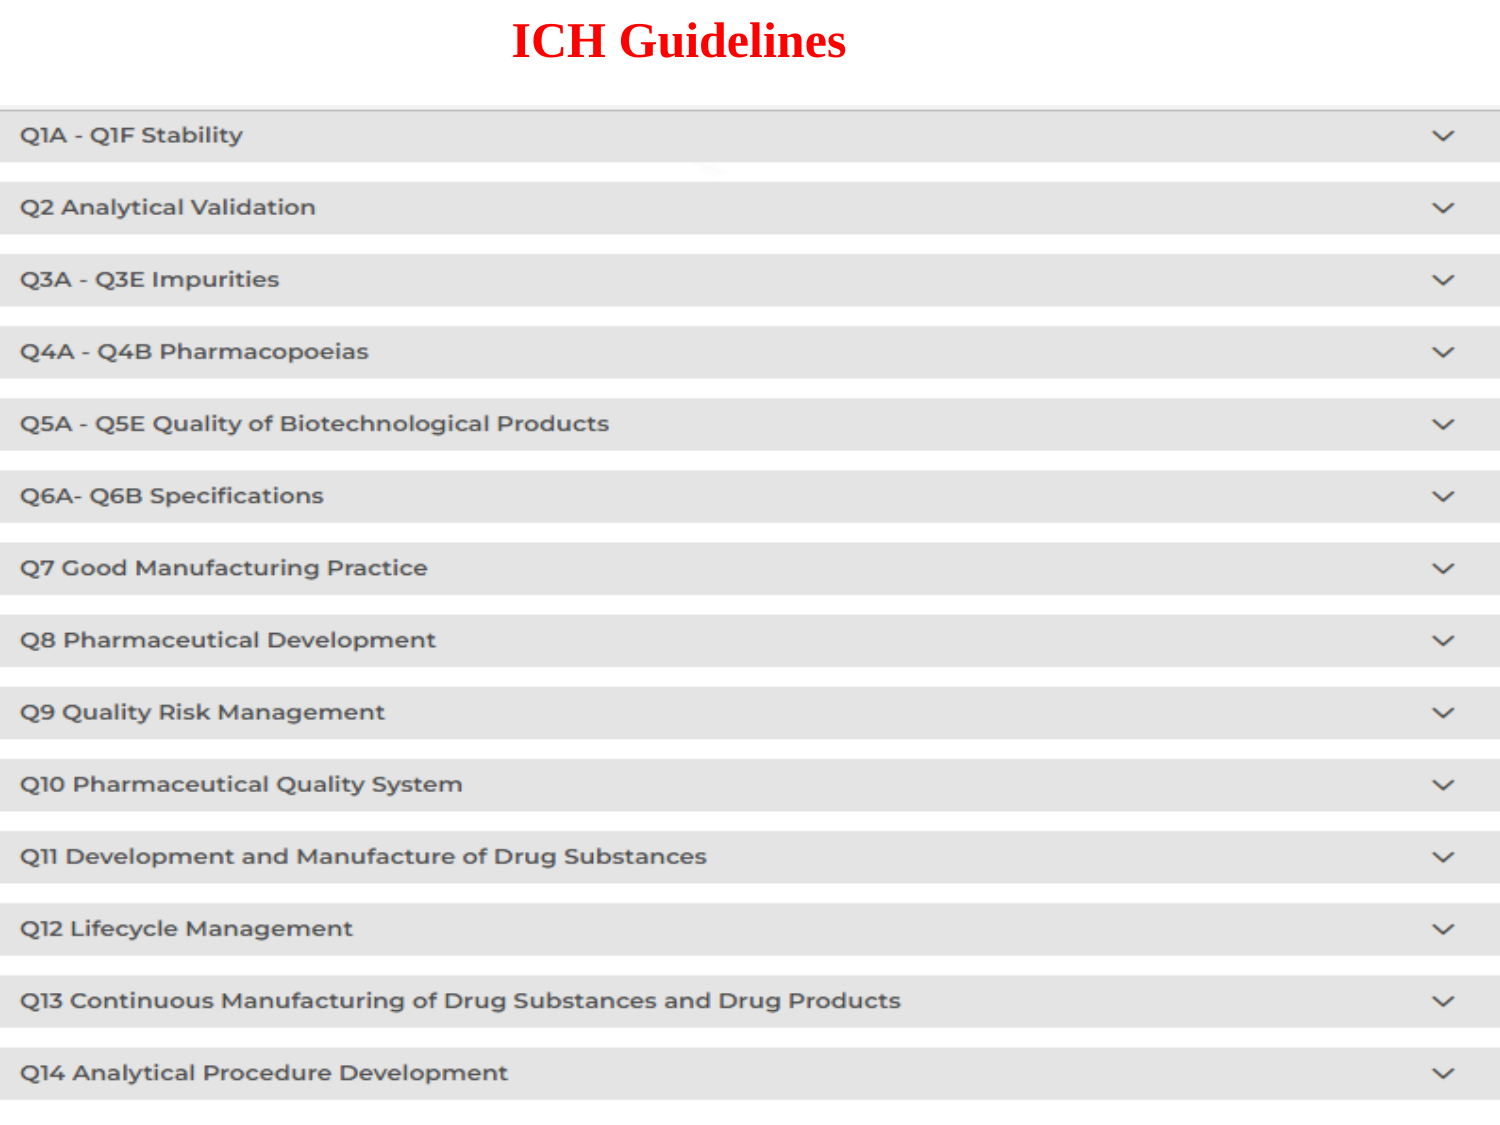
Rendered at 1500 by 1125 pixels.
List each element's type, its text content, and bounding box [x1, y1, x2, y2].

picture [0, 105, 1500, 1114]
text_box ICH Guidelines [492, 0, 879, 103]
